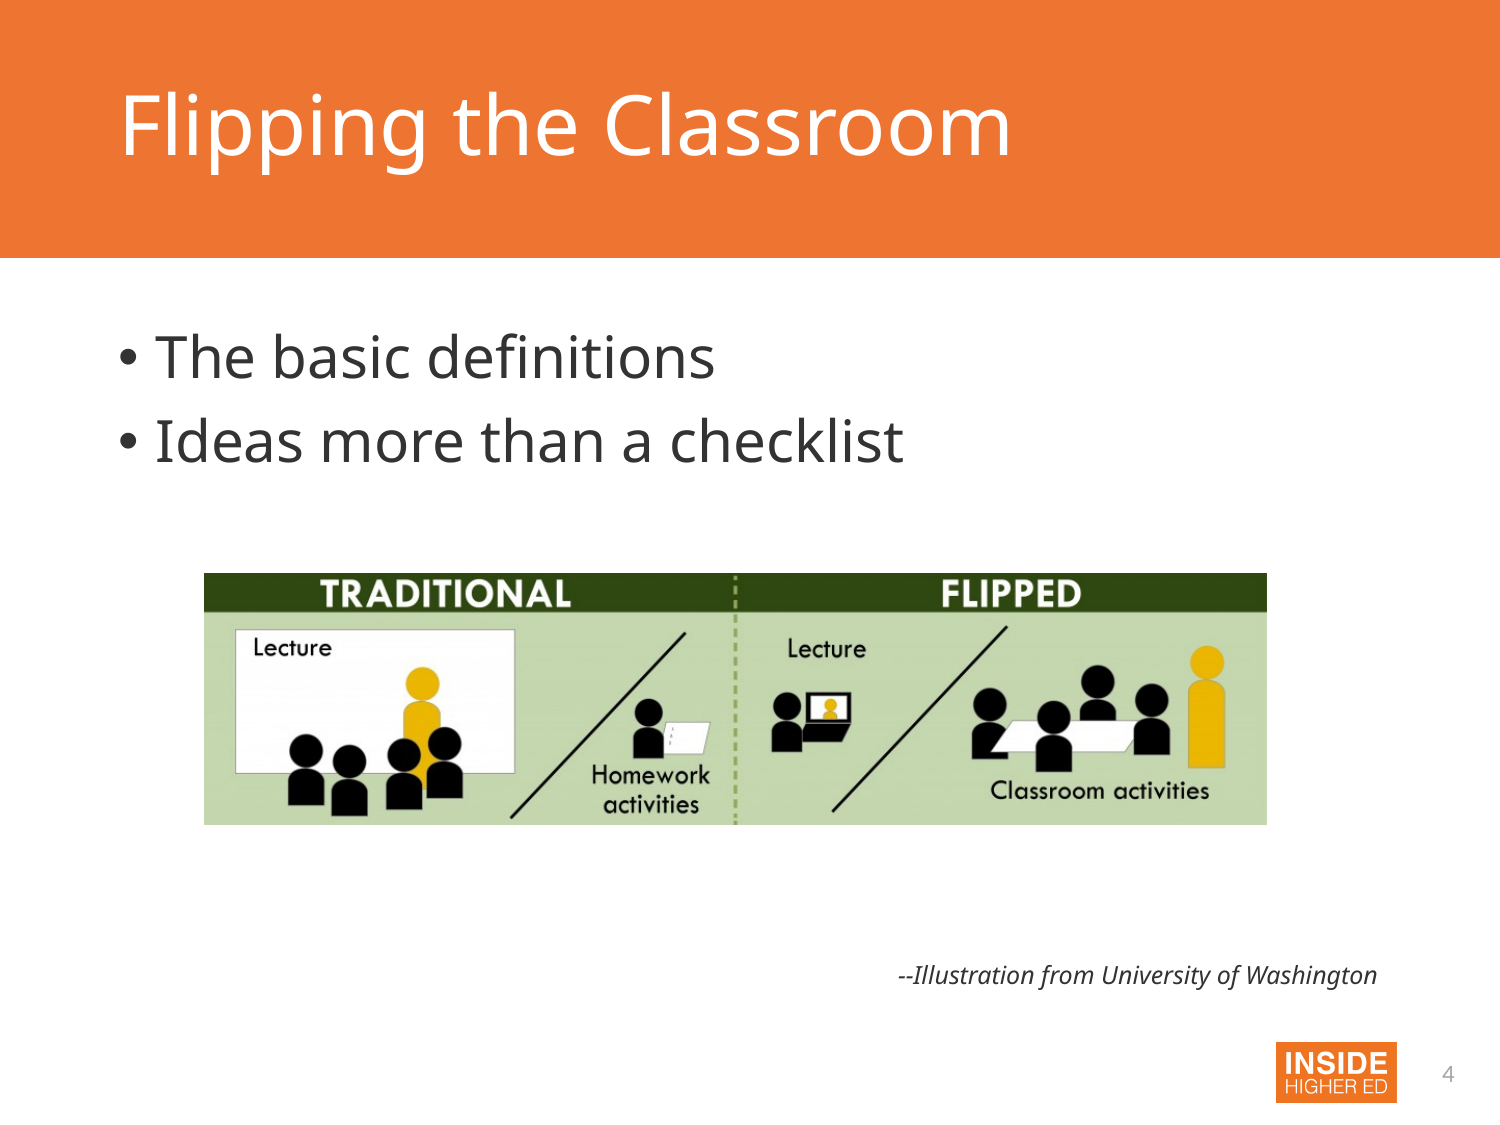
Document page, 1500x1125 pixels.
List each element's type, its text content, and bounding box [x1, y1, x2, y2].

title Flipping the Classroom [103, 0, 1397, 256]
picture [204, 573, 1267, 825]
list The basic definitions Ideas more than a checklist --Illustration from University of Washington [103, 321, 1397, 992]
picture [1276, 1042, 1397, 1103]
